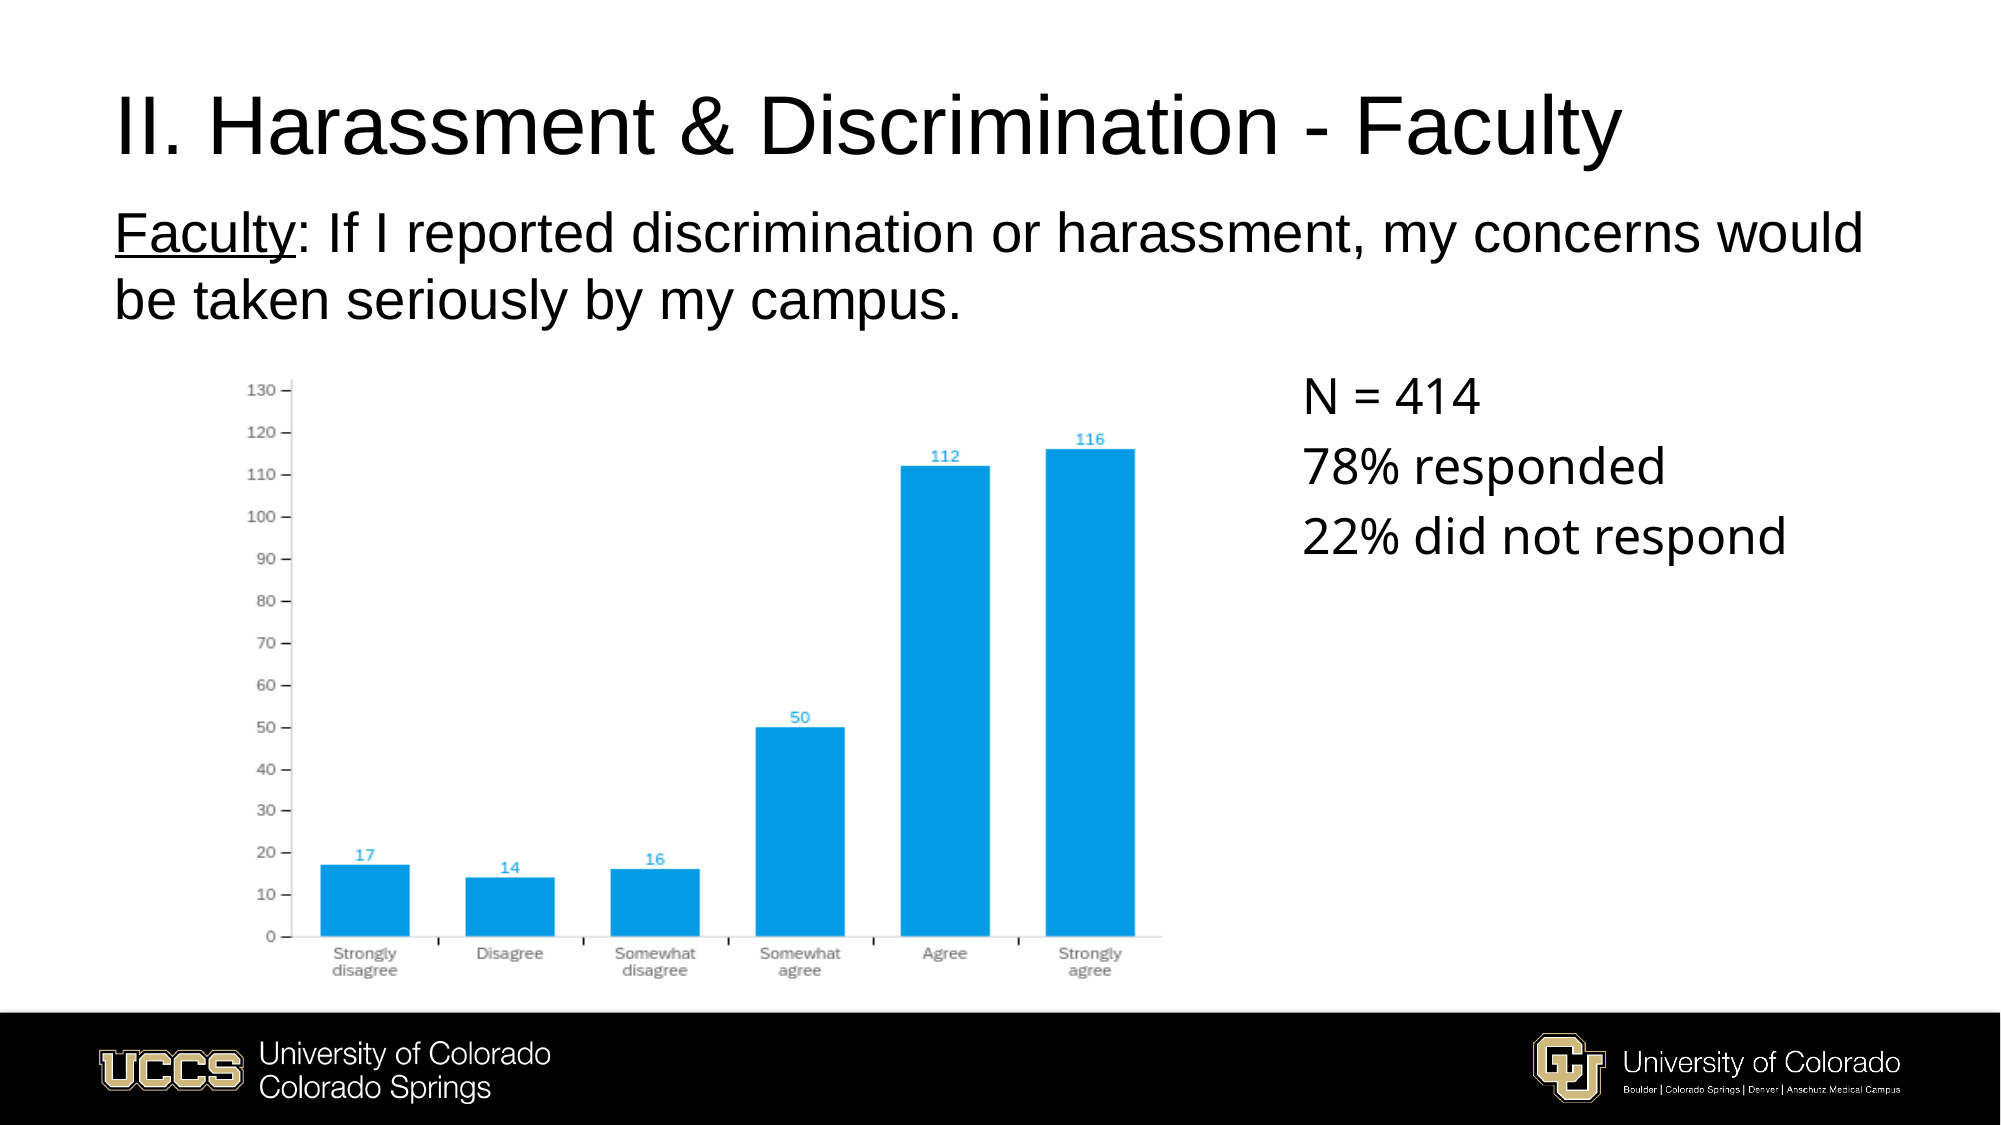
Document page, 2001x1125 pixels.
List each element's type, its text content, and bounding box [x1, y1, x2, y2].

picture [1533, 1033, 1900, 1103]
title II. Harassment & Discrimination - Faculty Faculty: If I reported discrimination or harassment, my concerns would be taken seriously by my campus. [99, 45, 1900, 357]
list N = 414 78% responded 22% did not respond [1287, 356, 1900, 1005]
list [99, 371, 1201, 990]
picture [99, 1041, 550, 1104]
